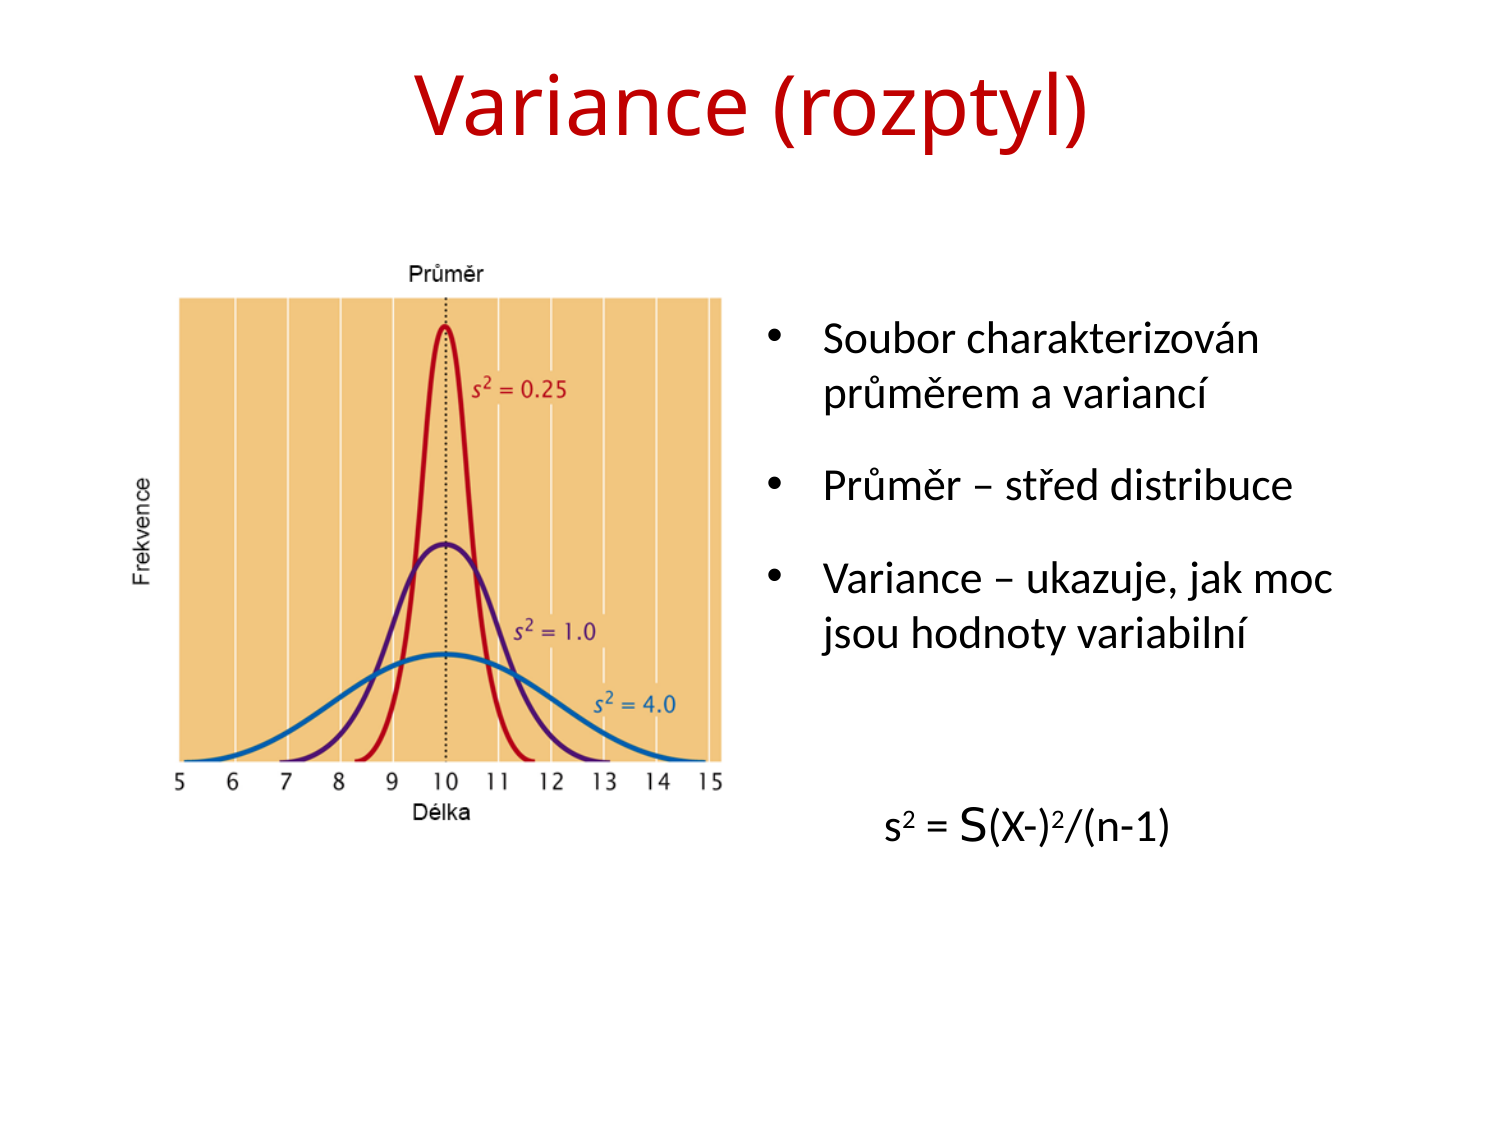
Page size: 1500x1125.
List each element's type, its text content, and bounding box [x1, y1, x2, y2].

picture [127, 259, 728, 825]
text_box Soubor charakterizován průměrem a variancí Průměr – střed distribuce Variance – ukazuje, jak moc jsou hodnoty variabilní [751, 299, 1379, 720]
title Variance (rozptyl) [105, 0, 1399, 218]
